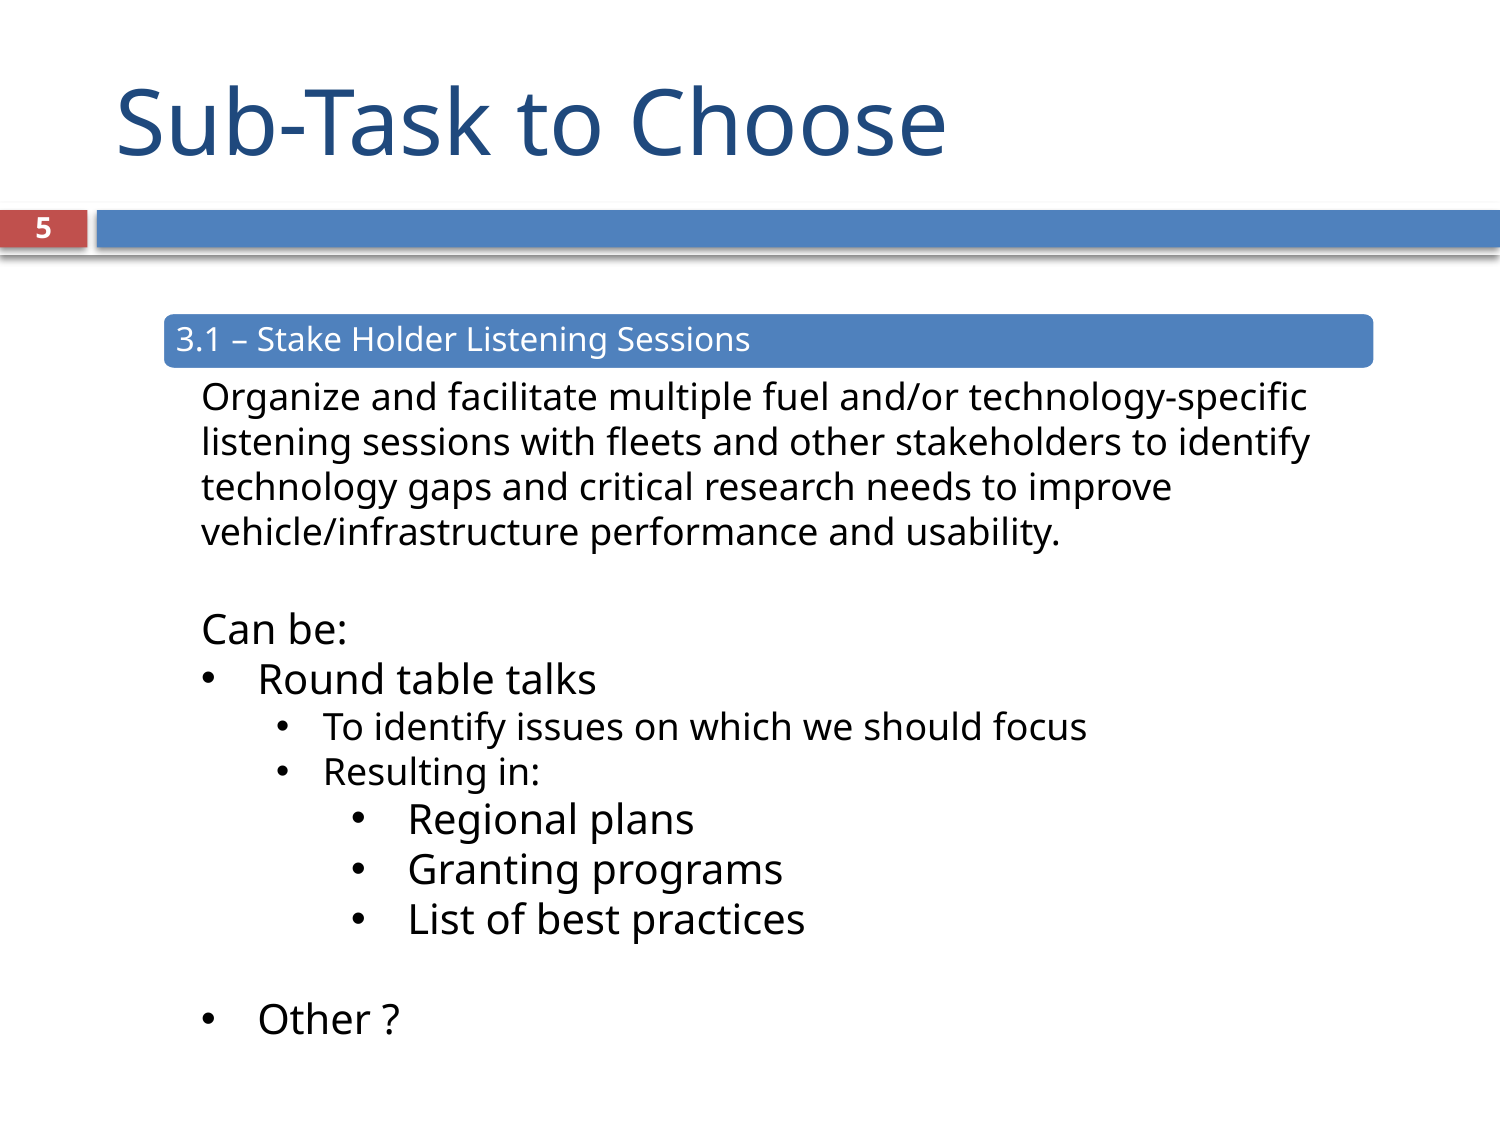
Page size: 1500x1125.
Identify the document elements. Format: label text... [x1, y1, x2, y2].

title Sub-Task to Choose [100, 37, 1438, 200]
slide_number 5 [0, 208, 88, 249]
text_box 3.1 – Stake Holder Listening Sessions [160, 310, 1377, 369]
text_box Organize and facilitate multiple fuel and/or technology-specific listening sessions with fleets and other stakeholders to identify technology gaps and critical research needs to improve vehicle/infrastructure performance and usability. Can be: Round table talks To identify issues on which we should focus Resulting in: Regional plans Granting programs List of best practices Other ? [162, 369, 1375, 975]
